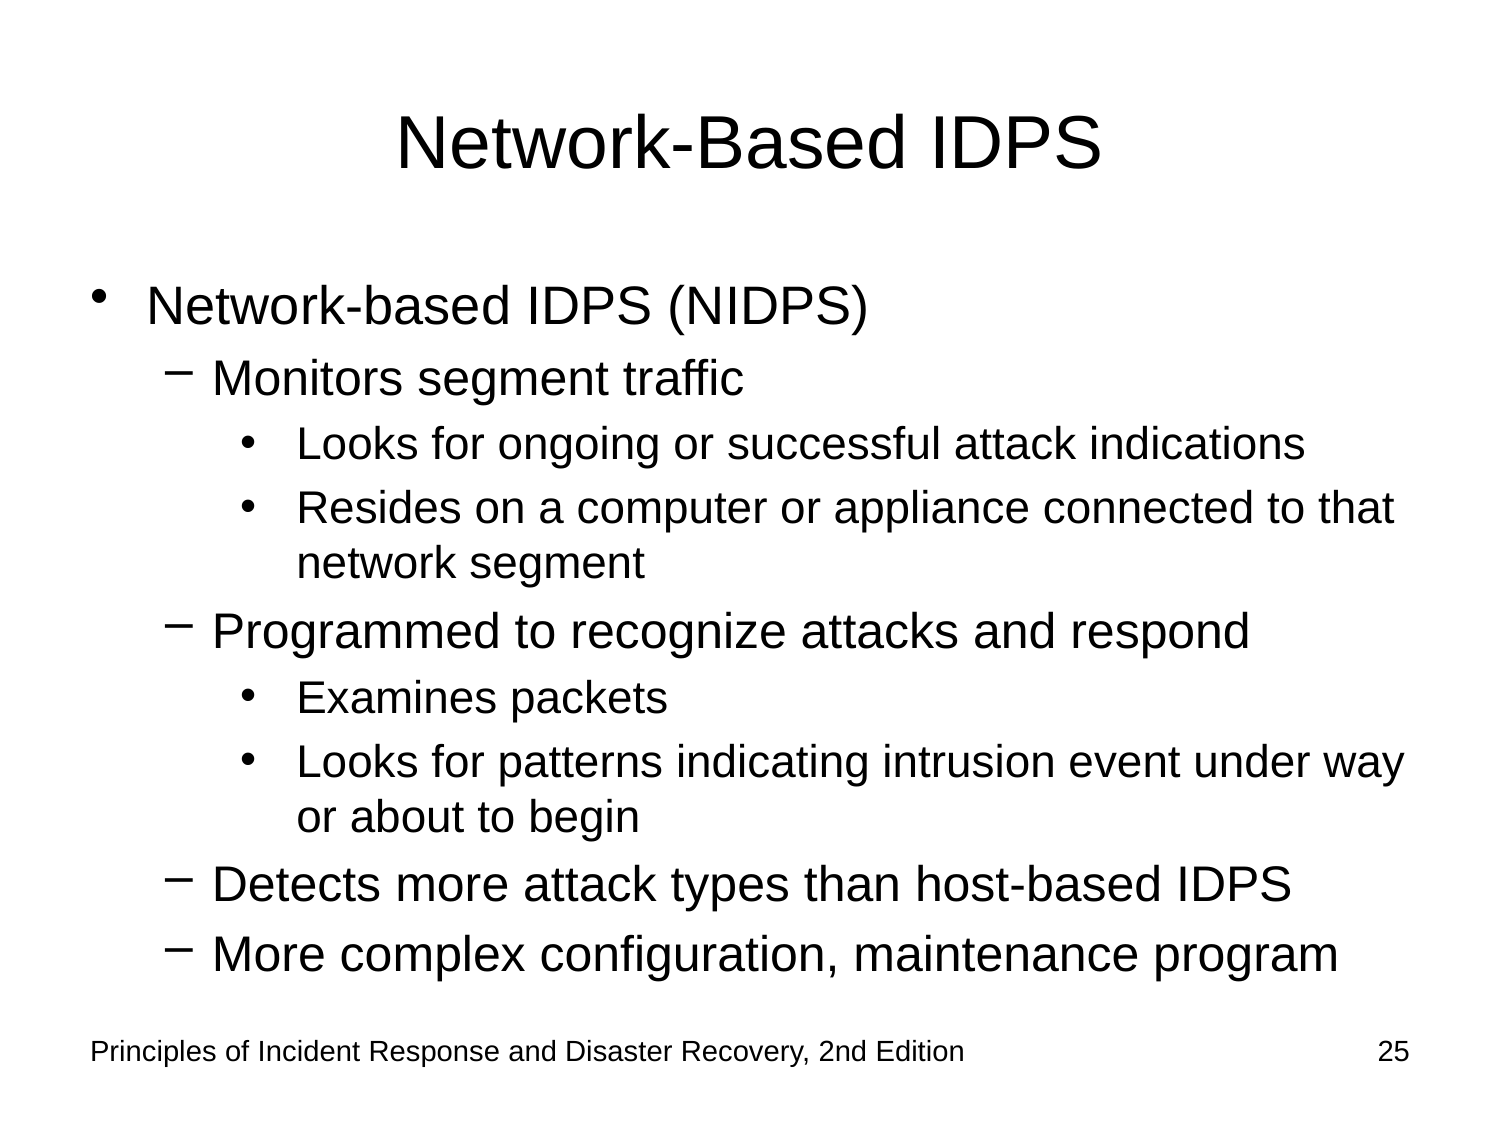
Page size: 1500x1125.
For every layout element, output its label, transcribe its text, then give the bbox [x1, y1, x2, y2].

title Network-Based IDPS [75, 45, 1425, 233]
list Network-based IDPS (NIDPS) Monitors segment traffic Looks for ongoing or successful attack indications Resides on a computer or appliance connected to that network segment Programmed to recognize attacks and respond Examines packets Looks for patterns indicating intrusion event under way or about to begin Detects more attack types than host-based IDPS More complex configuration, maintenance program [75, 262, 1425, 1005]
footer Principles of Incident Response and Disaster Recovery, 2nd Edition [75, 1024, 988, 1103]
slide_number 25 [1074, 1024, 1425, 1103]
